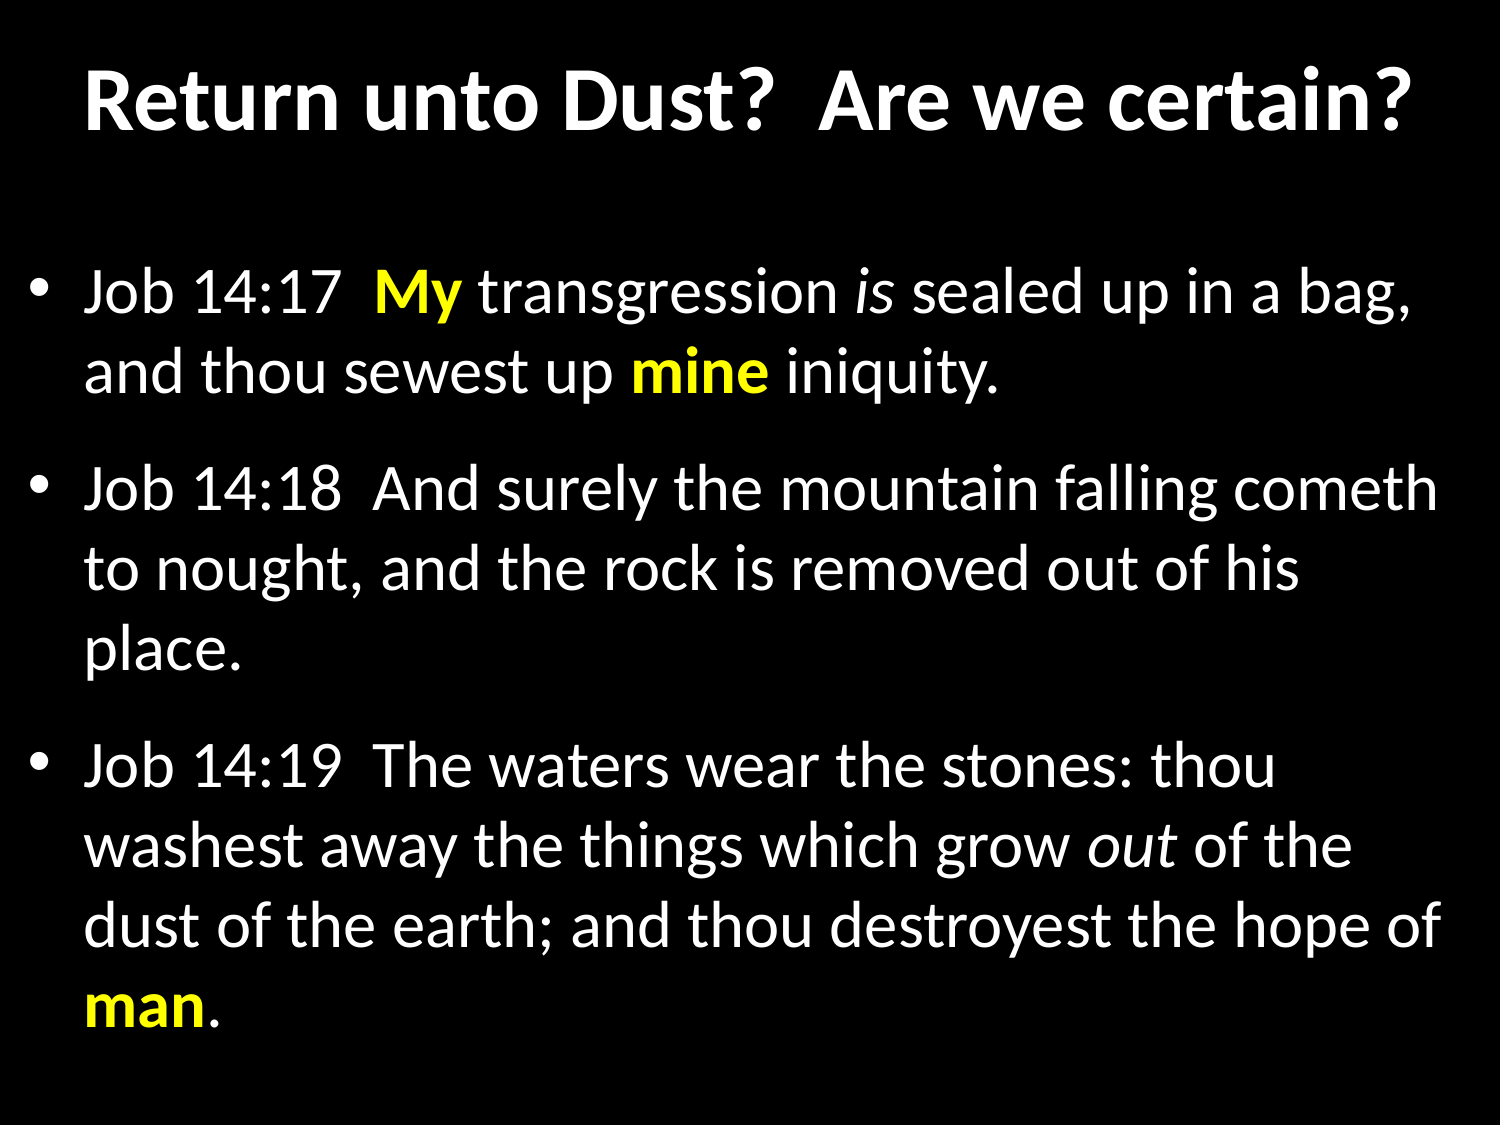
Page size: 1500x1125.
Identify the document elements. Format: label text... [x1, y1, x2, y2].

list Job 14:17 My transgression is sealed up in a bag, and thou sewest up mine iniquity. Job 14:18 And surely the mountain falling cometh to nought, and the rock is removed out of his place. Job 14:19 The waters wear the stones: thou washest away the things which grow out of the dust of the earth; and thou destroyest the hope of man. [12, 187, 1488, 1100]
title Return unto Dust? Are we certain? [12, 0, 1488, 187]
